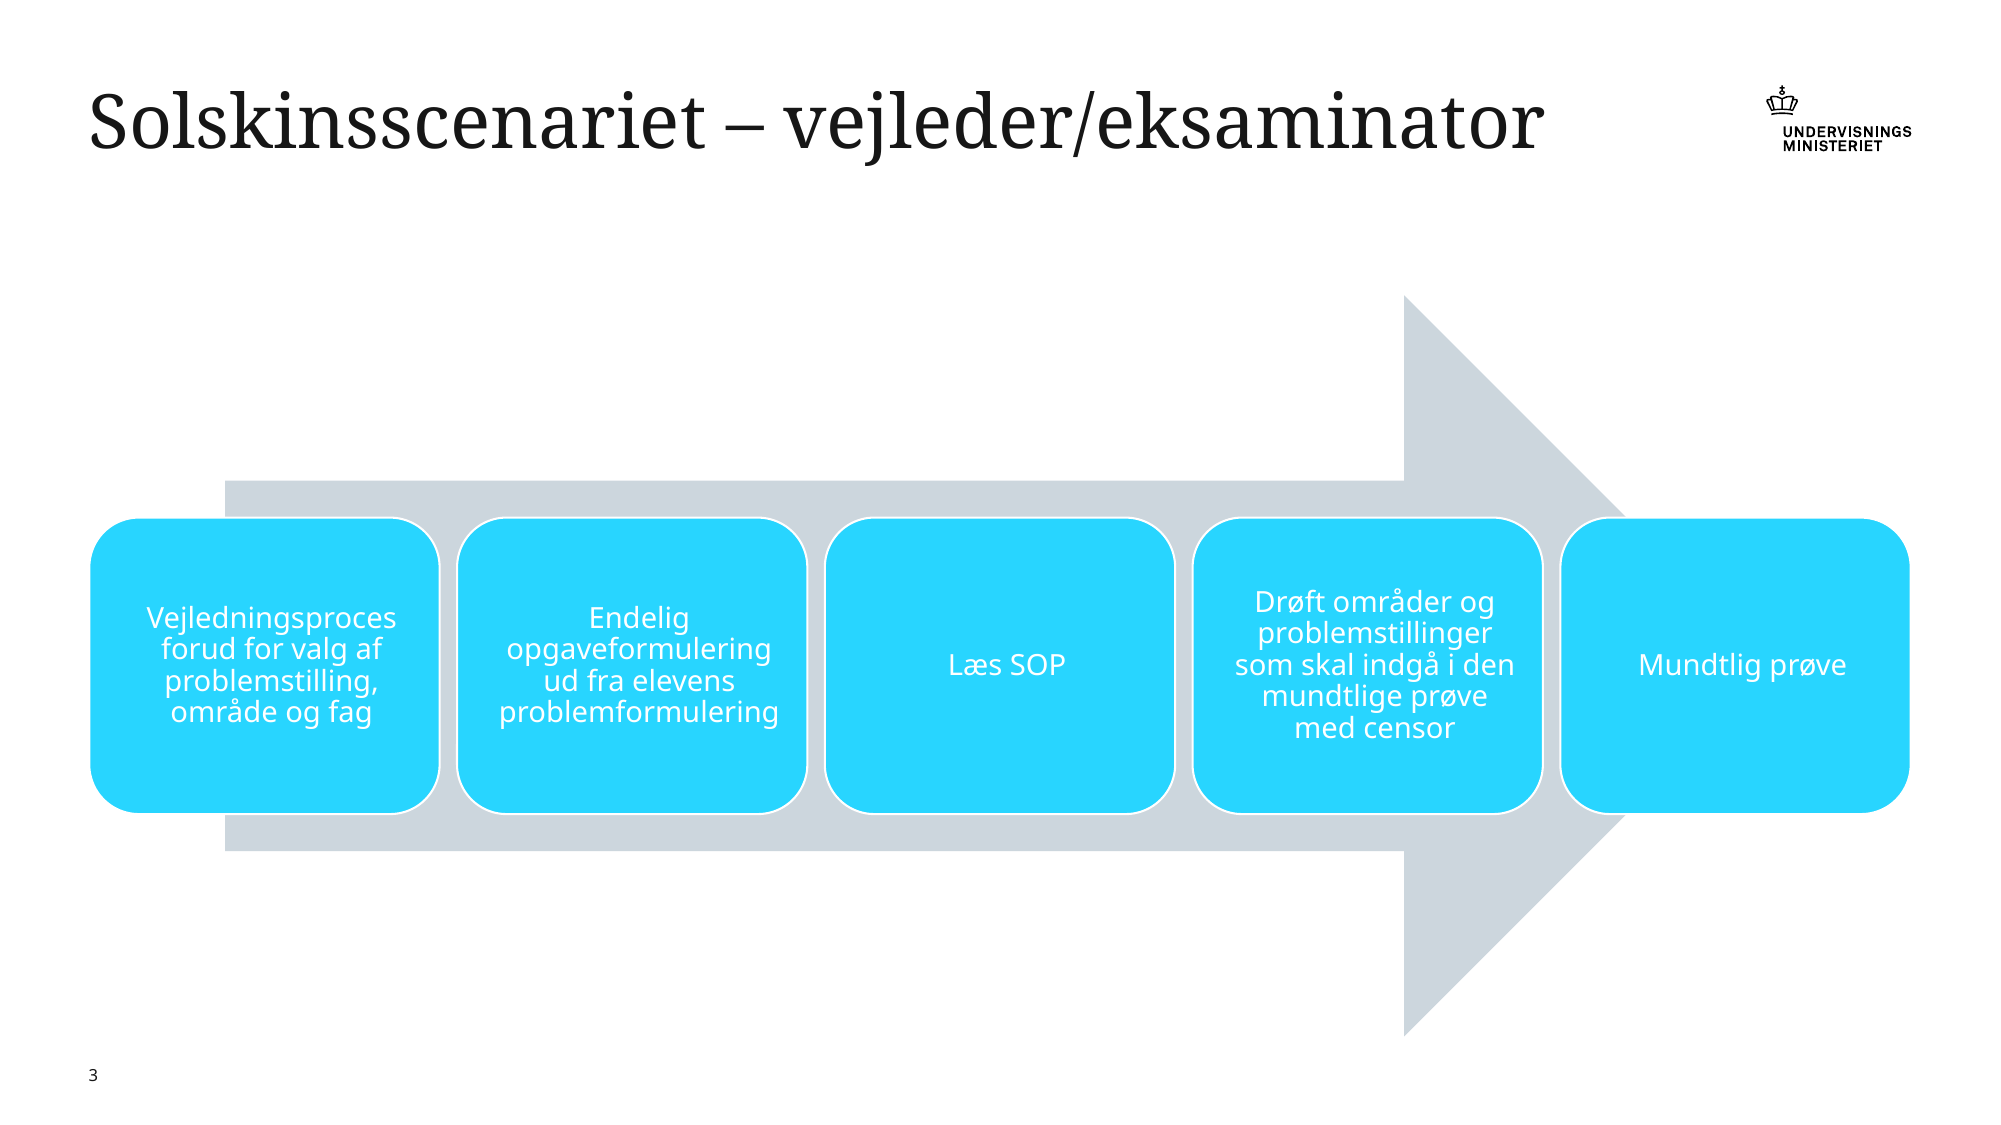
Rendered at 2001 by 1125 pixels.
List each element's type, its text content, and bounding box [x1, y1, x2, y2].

slide_number 3 [88, 1058, 134, 1088]
title Solskinsscenariet – vejleder/eksaminator [88, 88, 1608, 242]
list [88, 295, 1912, 1037]
